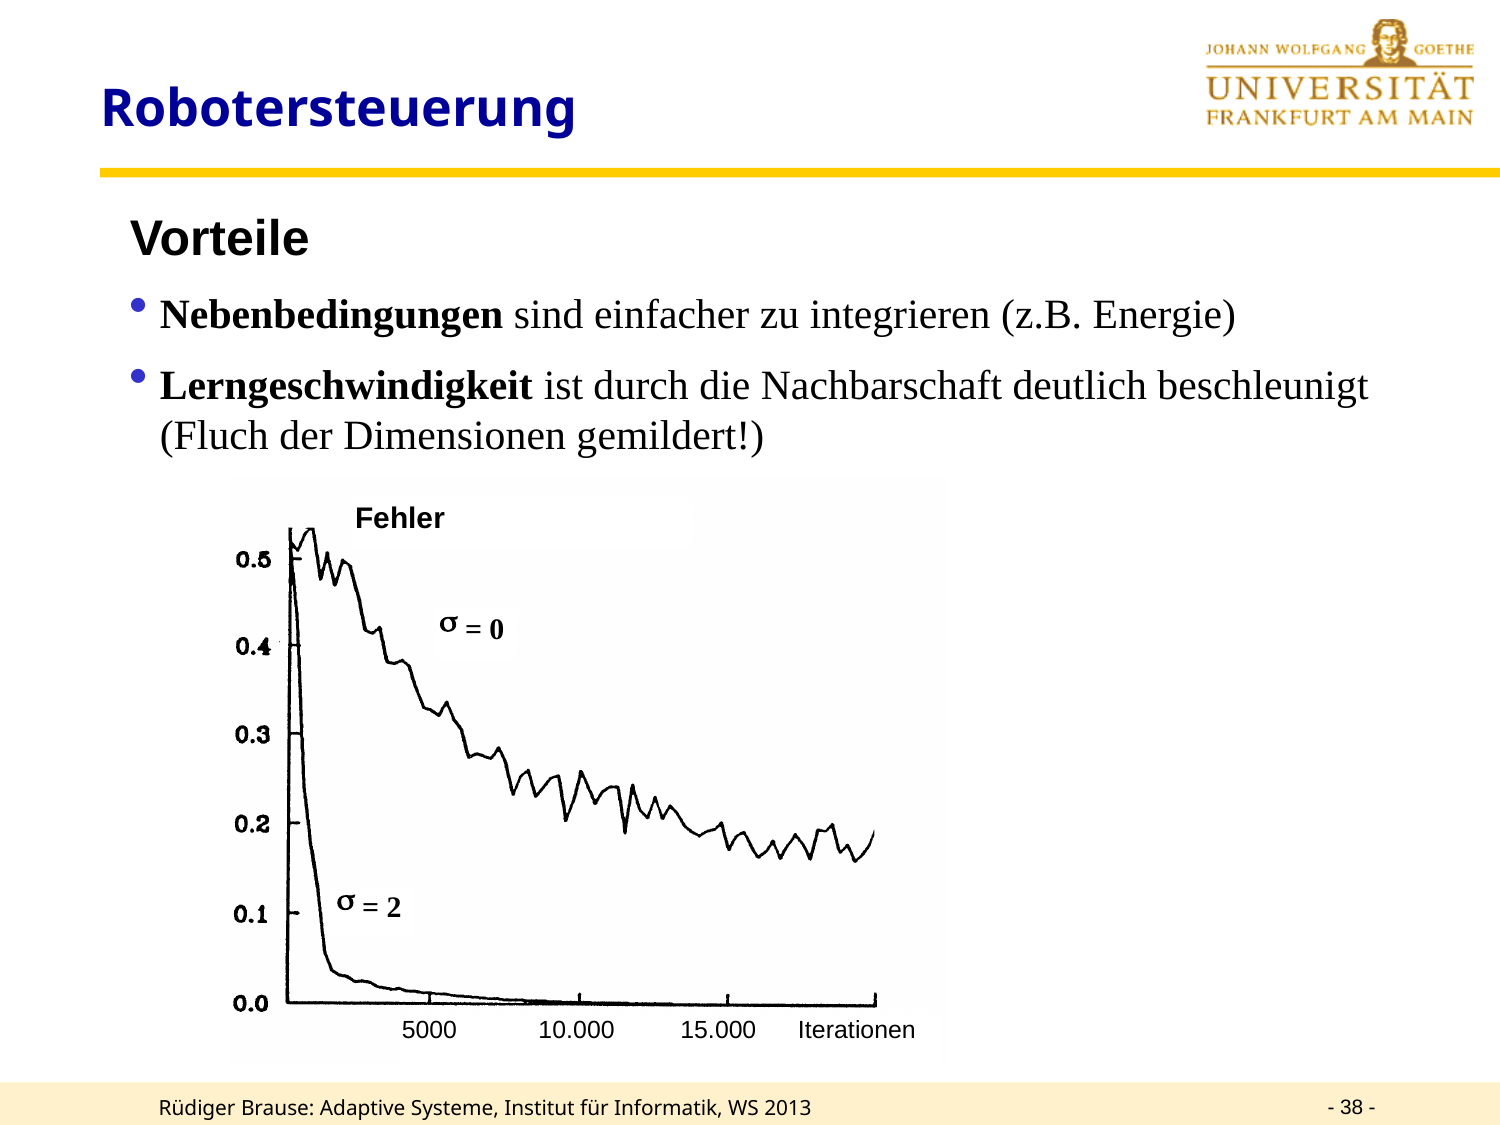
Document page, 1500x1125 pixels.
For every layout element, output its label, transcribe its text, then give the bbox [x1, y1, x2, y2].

picture [1198, 19, 1481, 136]
footer Rüdiger Brause: Adaptive Systeme, Institut für Informatik, WS 2013 [143, 1087, 957, 1125]
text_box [228, 475, 956, 1064]
slide_number - 38 - [1312, 1086, 1426, 1125]
title Robotersteuerung [100, 66, 1187, 149]
text_box Vorteile Nebenbedingungen sind einfacher zu integrieren (z.B. Energie) Lerngeschwindigkeit ist durch die Nachbarschaft deutlich beschleunigt (Fluch der Dimensionen gemildert!) [115, 198, 1475, 465]
